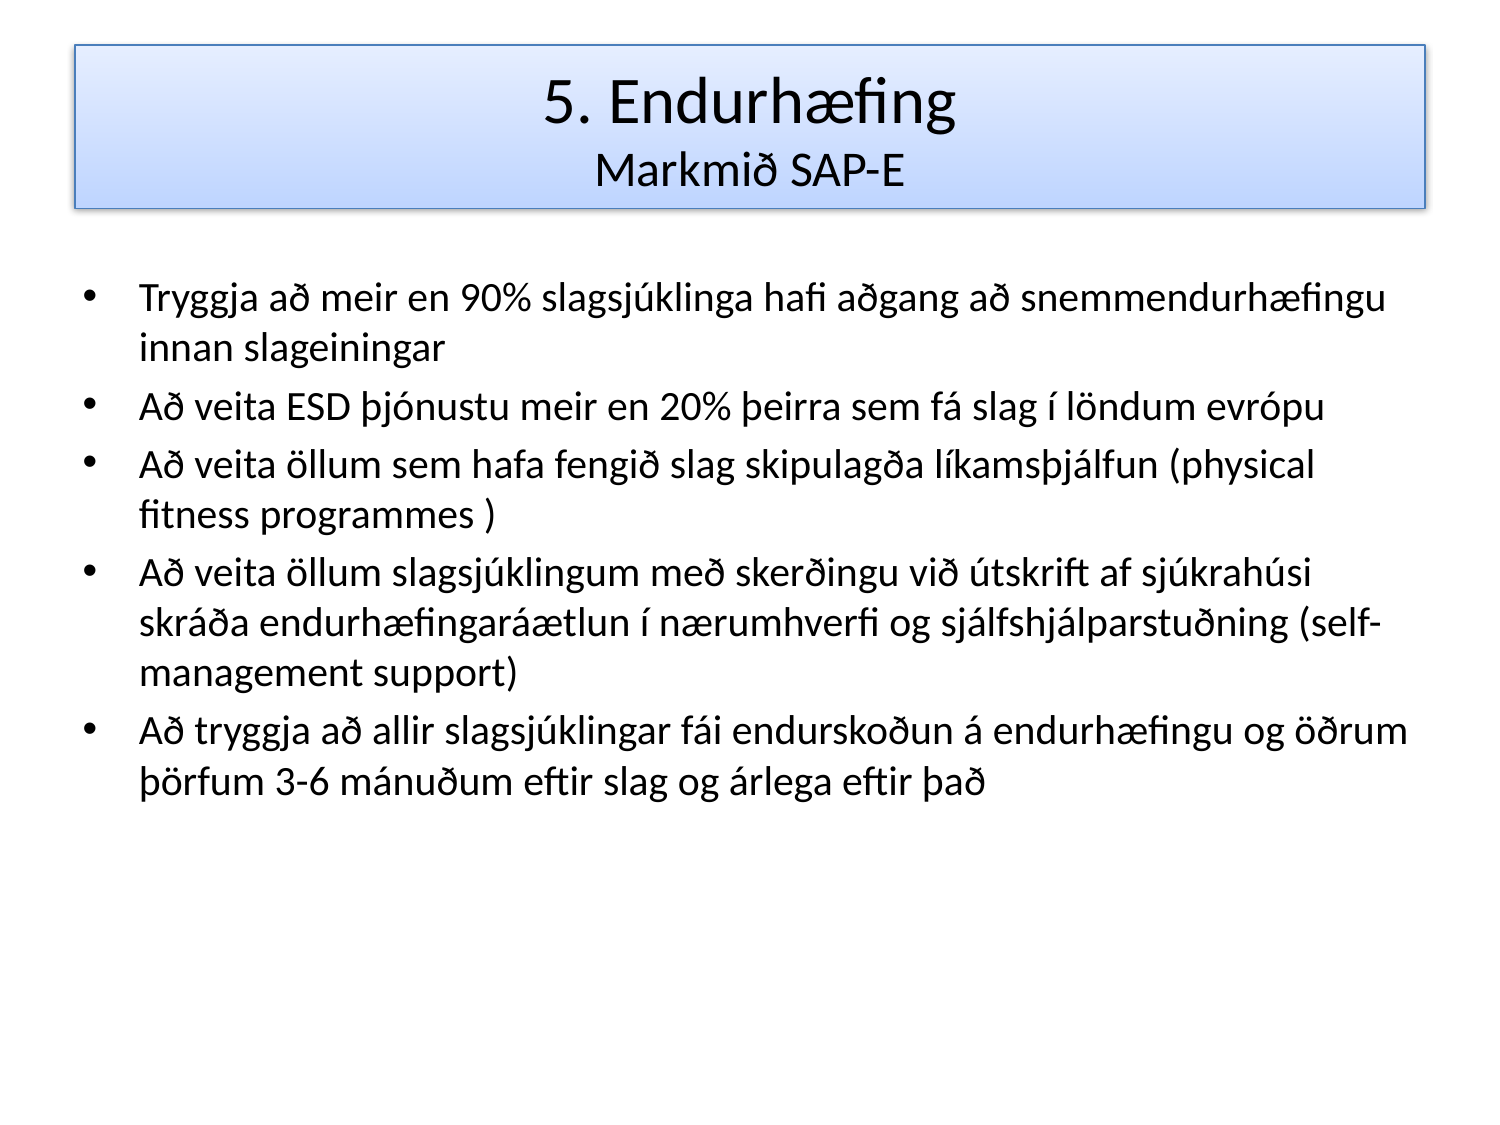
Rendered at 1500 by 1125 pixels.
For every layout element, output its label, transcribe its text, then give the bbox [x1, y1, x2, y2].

list Tryggja að meir en 90% slagsjúklinga hafi aðgang að snemmendurhæfingu innan slageiningar Að veita ESD þjónustu meir en 20% þeirra sem fá slag í löndum evrópu Að veita öllum sem hafa fengið slag skipulagða líkamsþjálfun (physical fitness programmes ) Að veita öllum slagsjúklingum með skerðingu við útskrift af sjúkrahúsi skráða endurhæfingaráætlun í nærumhverfi og sjálfshjálparstuðning (self-management support) Að tryggja að allir slagsjúklingar fái endurskoðun á endurhæfingu og öðrum þörfum 3-6 mánuðum eftir slag og árlega eftir það [74, 261, 1426, 1006]
title 5. Endurhæfing Markmið SAP-E [74, 44, 1426, 209]
